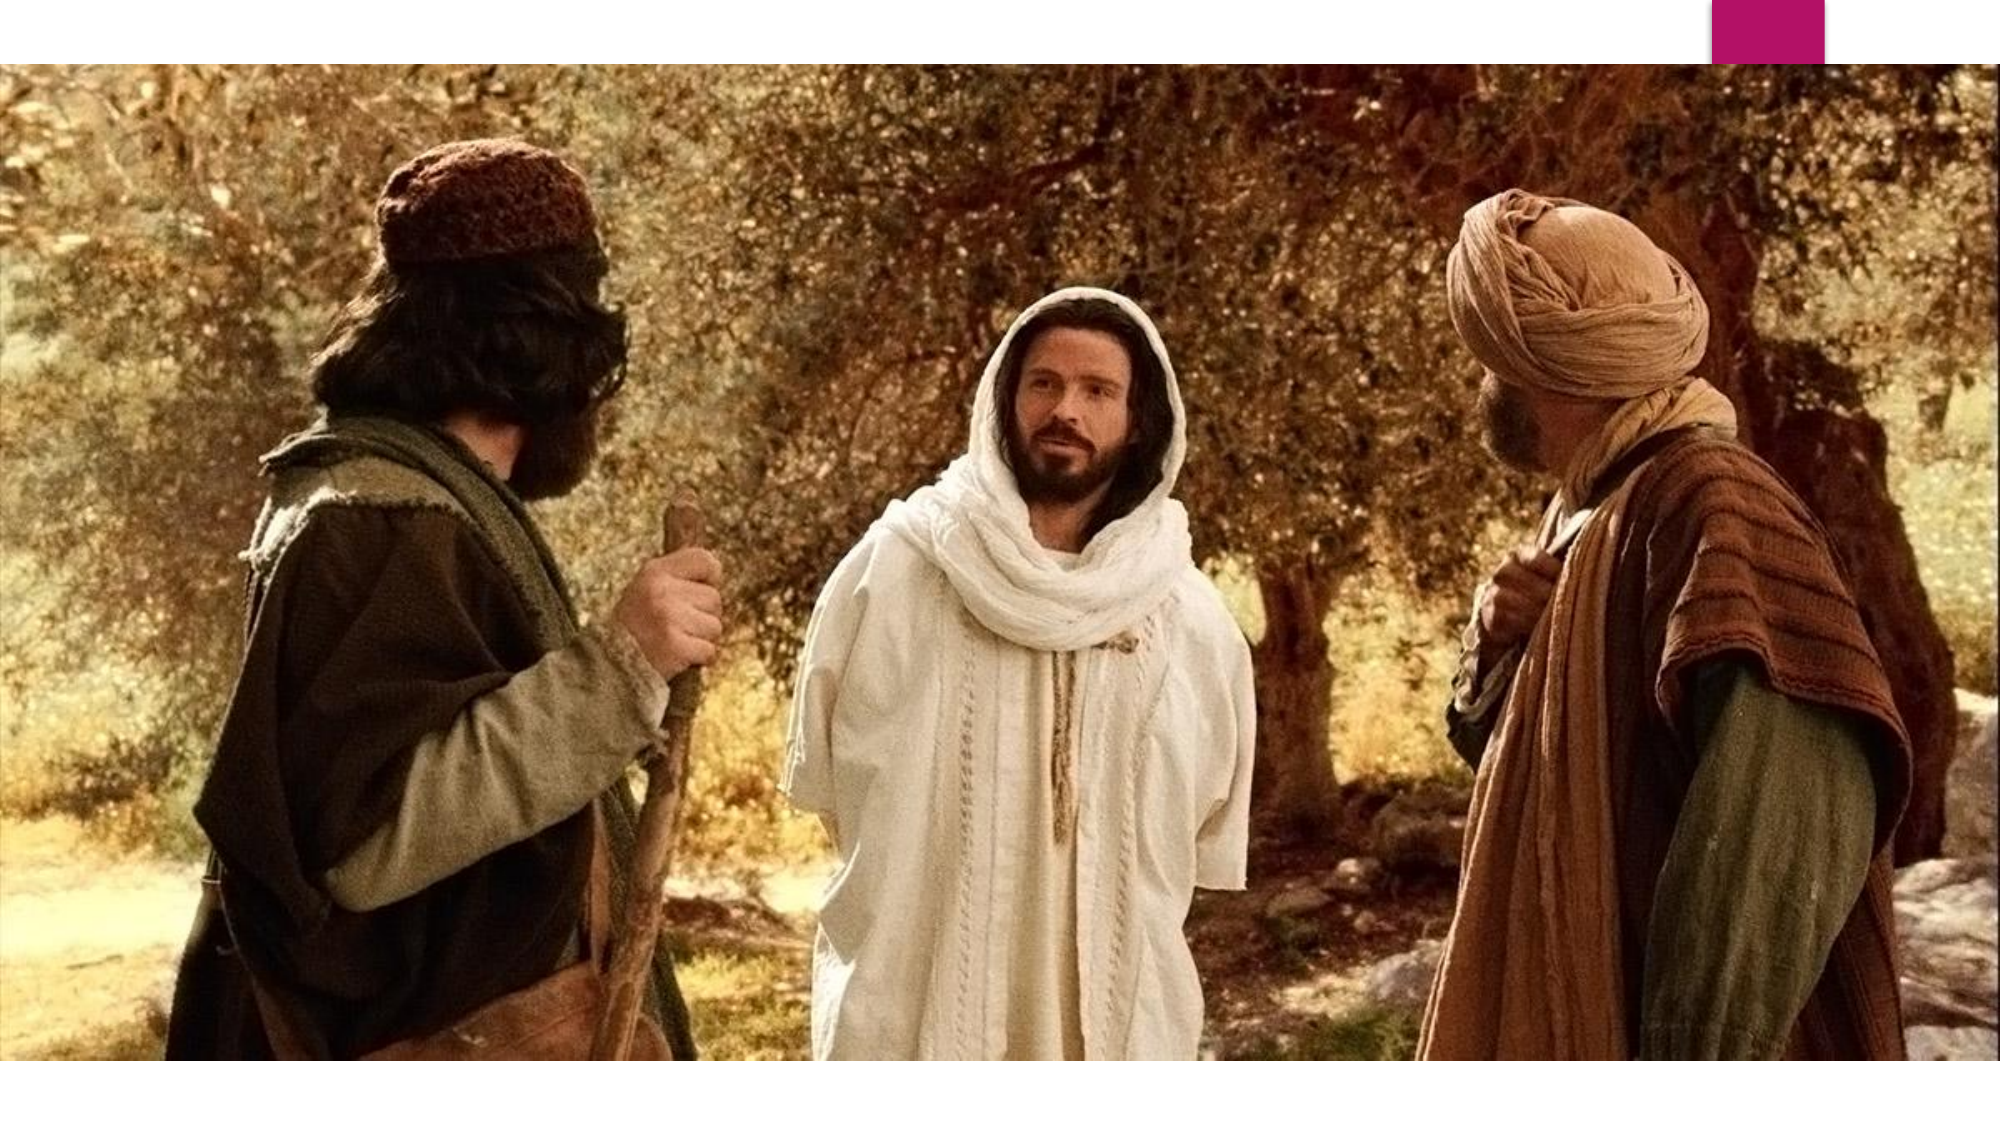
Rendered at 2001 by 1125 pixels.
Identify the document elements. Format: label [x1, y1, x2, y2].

picture [0, 63, 2000, 1062]
